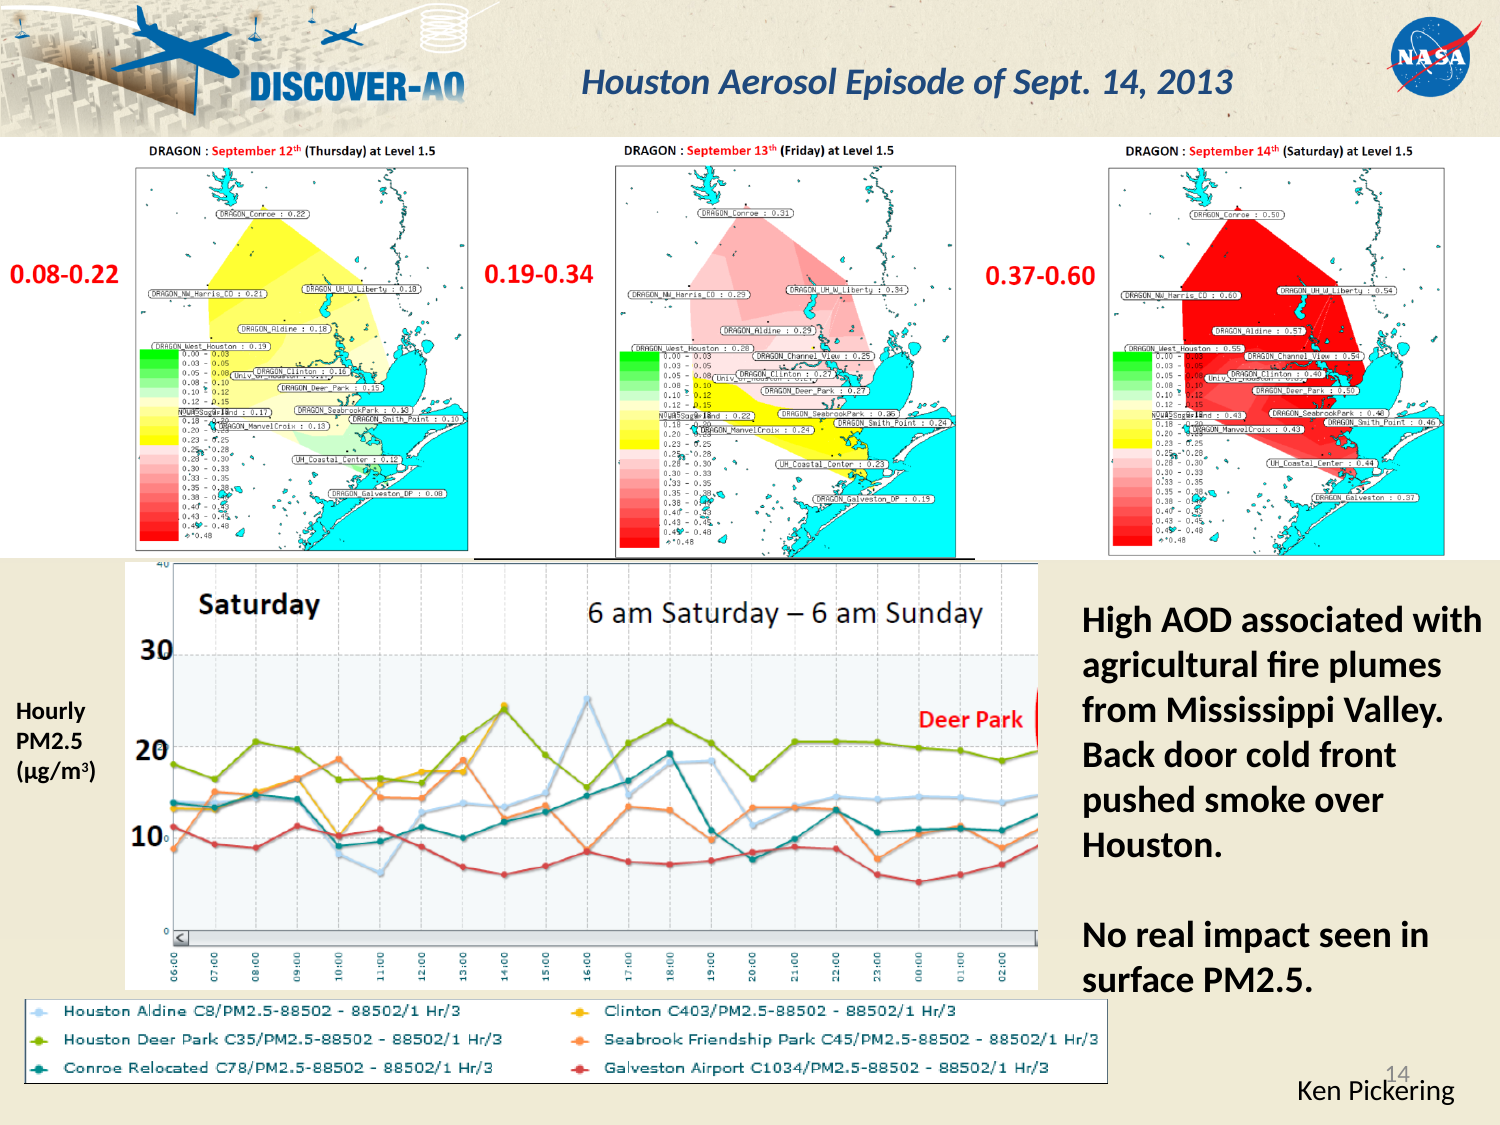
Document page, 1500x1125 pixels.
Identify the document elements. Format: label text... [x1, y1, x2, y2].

text_box Ken Pickering [1282, 1064, 1470, 1115]
picture [124, 562, 1038, 990]
text_box Hourly PM2.5 (µg/m3) [1, 687, 112, 793]
picture [24, 999, 1109, 1084]
text_box Houston Aerosol Episode of Sept. 14, 2013 [566, 49, 1249, 110]
slide_number 14 [1074, 1042, 1425, 1103]
text_box High AOD associated with agricultural fire plumes from Mississippi Valley. Back door cold front pushed smoke over Houston. No real impact seen in surface PM2.5. [1067, 587, 1499, 1008]
picture [0, 0, 1500, 560]
